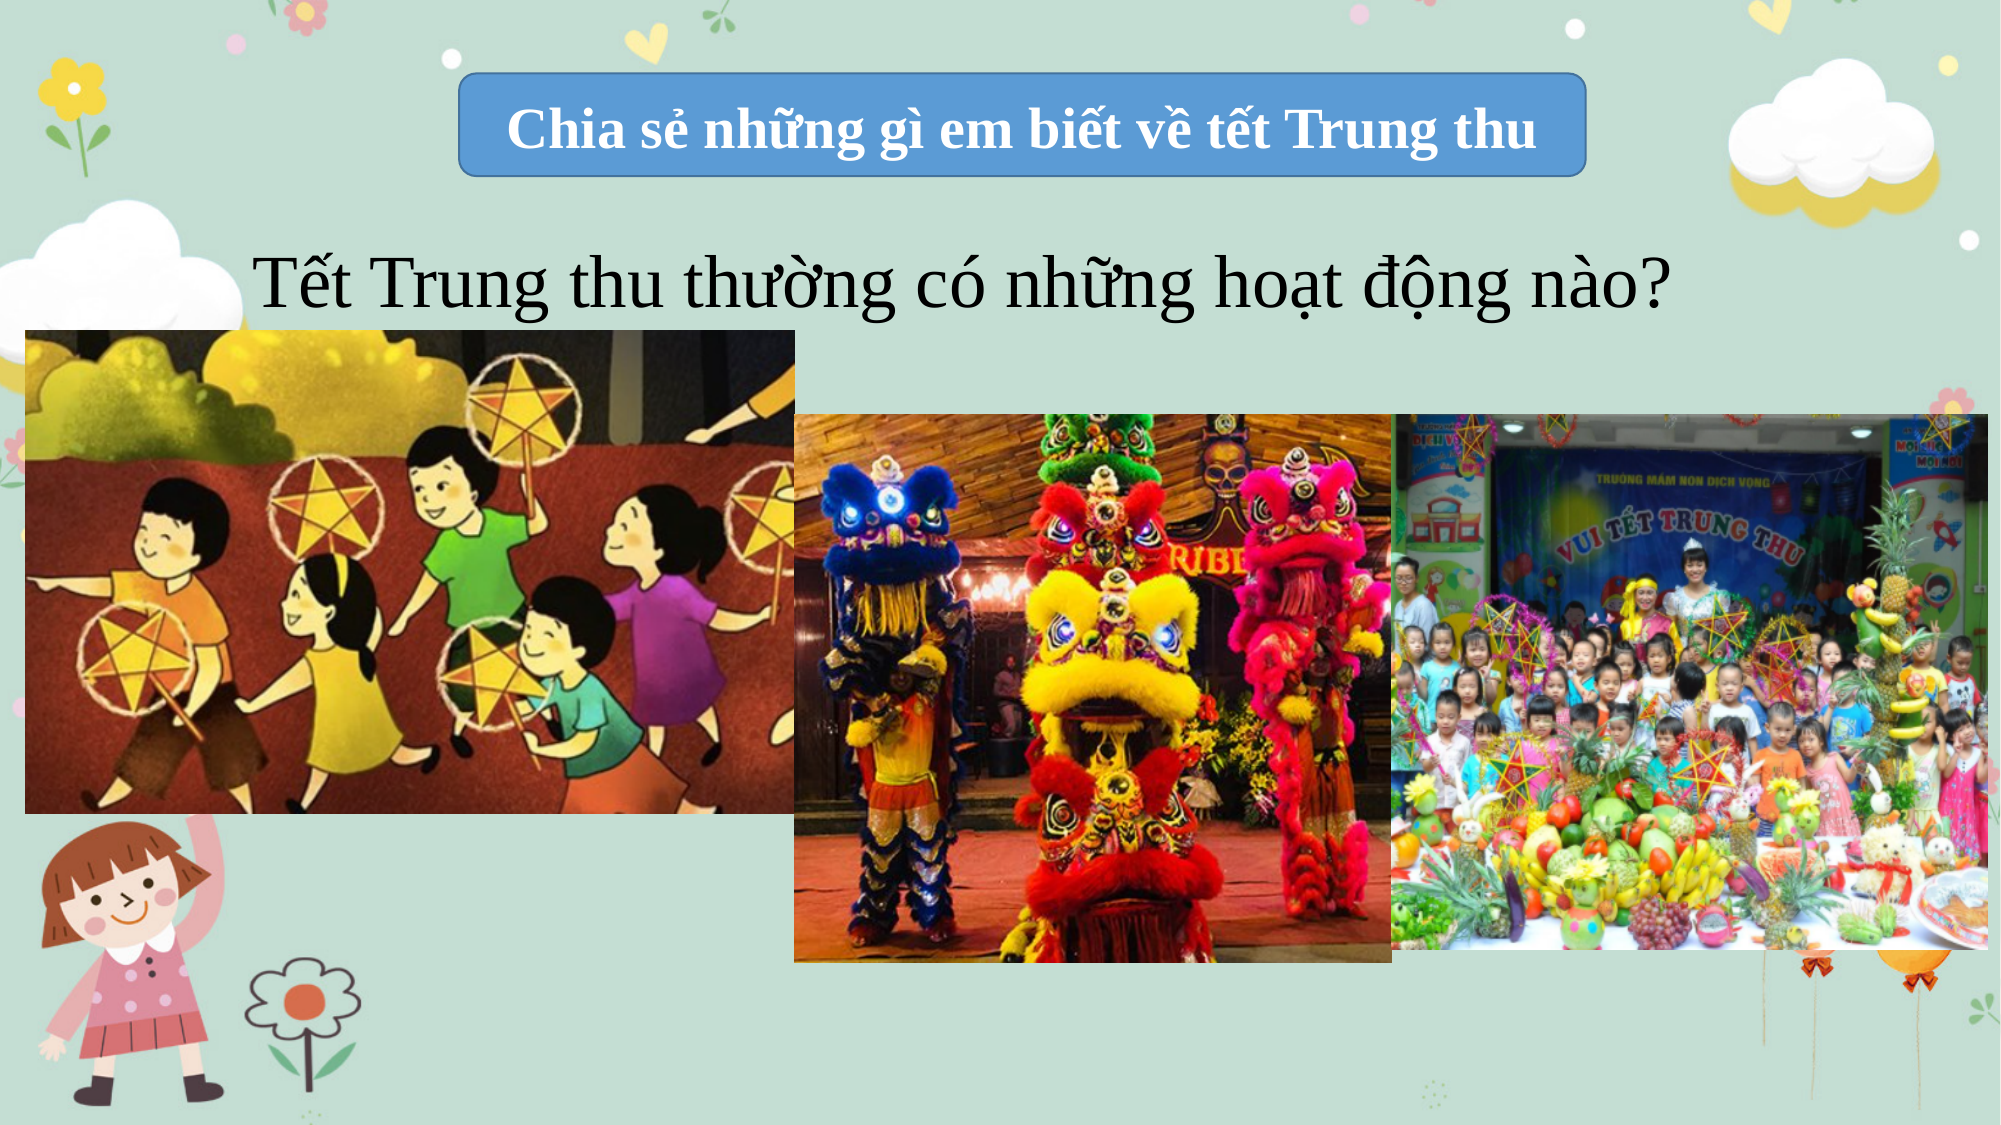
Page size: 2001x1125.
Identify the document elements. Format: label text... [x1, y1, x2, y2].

text_box Tết Trung thu thường có những hoạt động nào? [237, 224, 1763, 330]
text_box Chia sẻ những gì em biết về tết Trung thu [458, 72, 1587, 178]
picture [0, 0, 2001, 1125]
